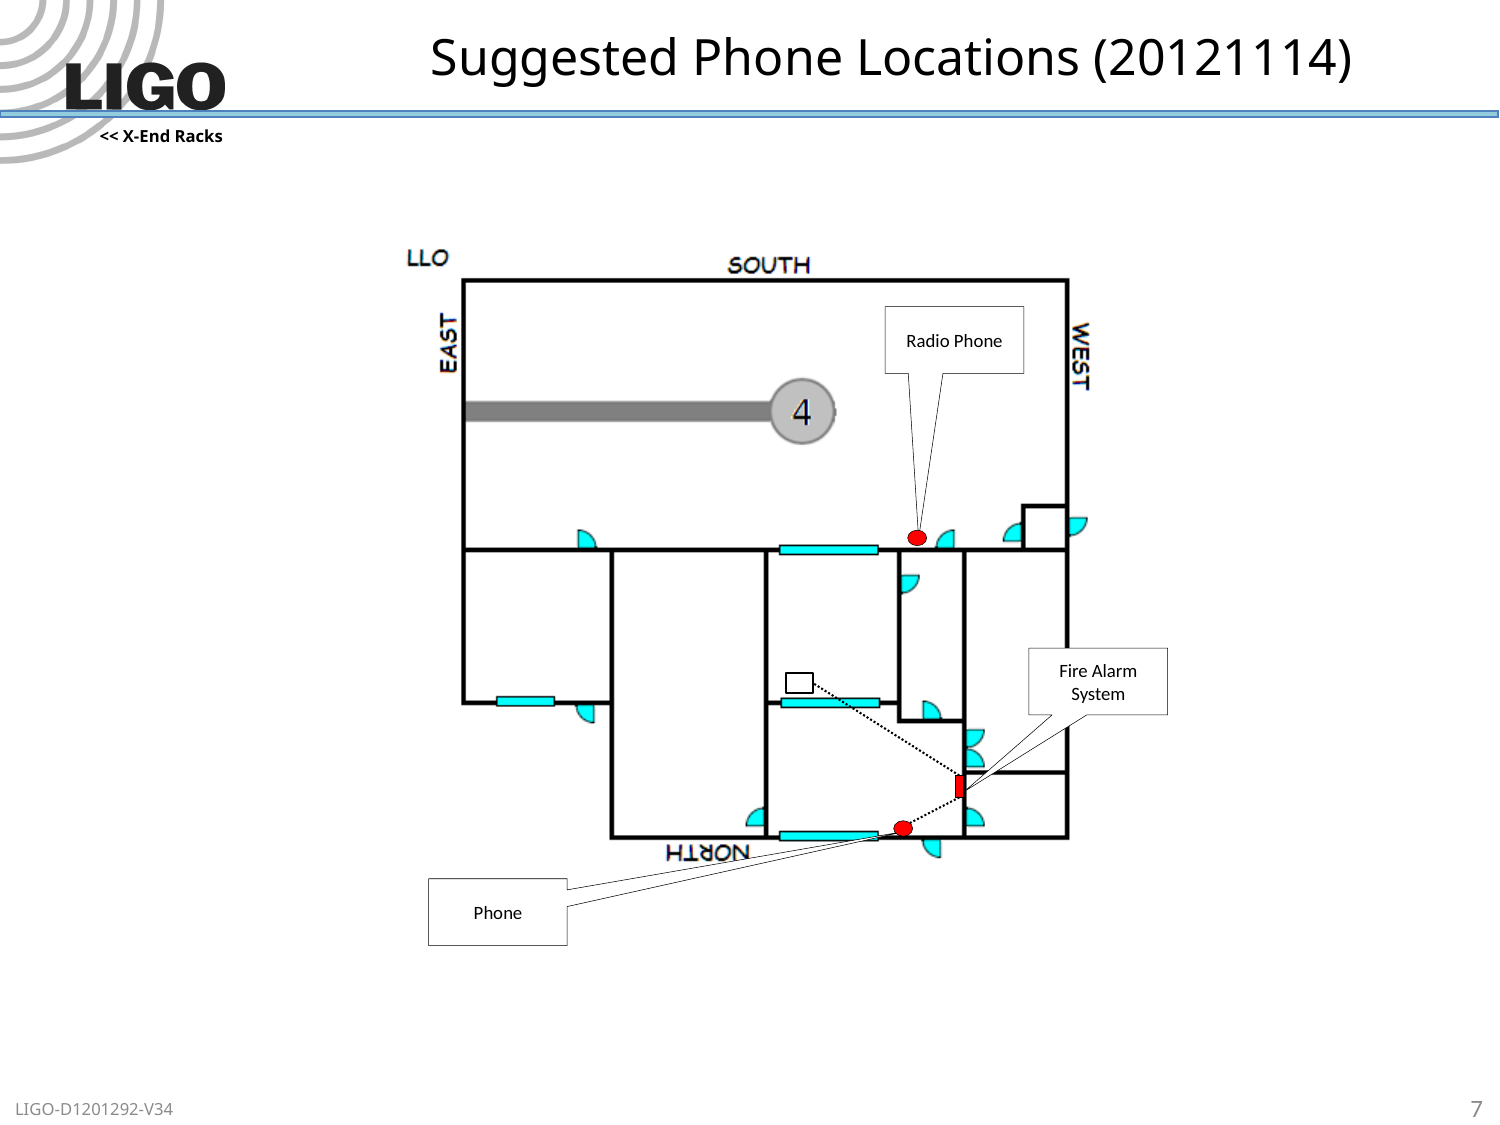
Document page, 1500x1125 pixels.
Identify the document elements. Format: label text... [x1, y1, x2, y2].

picture [398, 233, 1106, 878]
text_box << X-End Racks [84, 118, 387, 154]
text_box Fire Alarm System [1110, 646, 1170, 718]
picture [0, 118, 225, 164]
slide_number LIGO-D1201292-V34 [0, 1093, 209, 1125]
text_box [909, 797, 960, 824]
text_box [812, 682, 960, 776]
text_box Phone [426, 885, 674, 948]
title Suggested Phone Locations (20121114) [283, 0, 1500, 112]
slide_number 7 [1388, 1090, 1499, 1125]
picture [0, 0, 225, 110]
